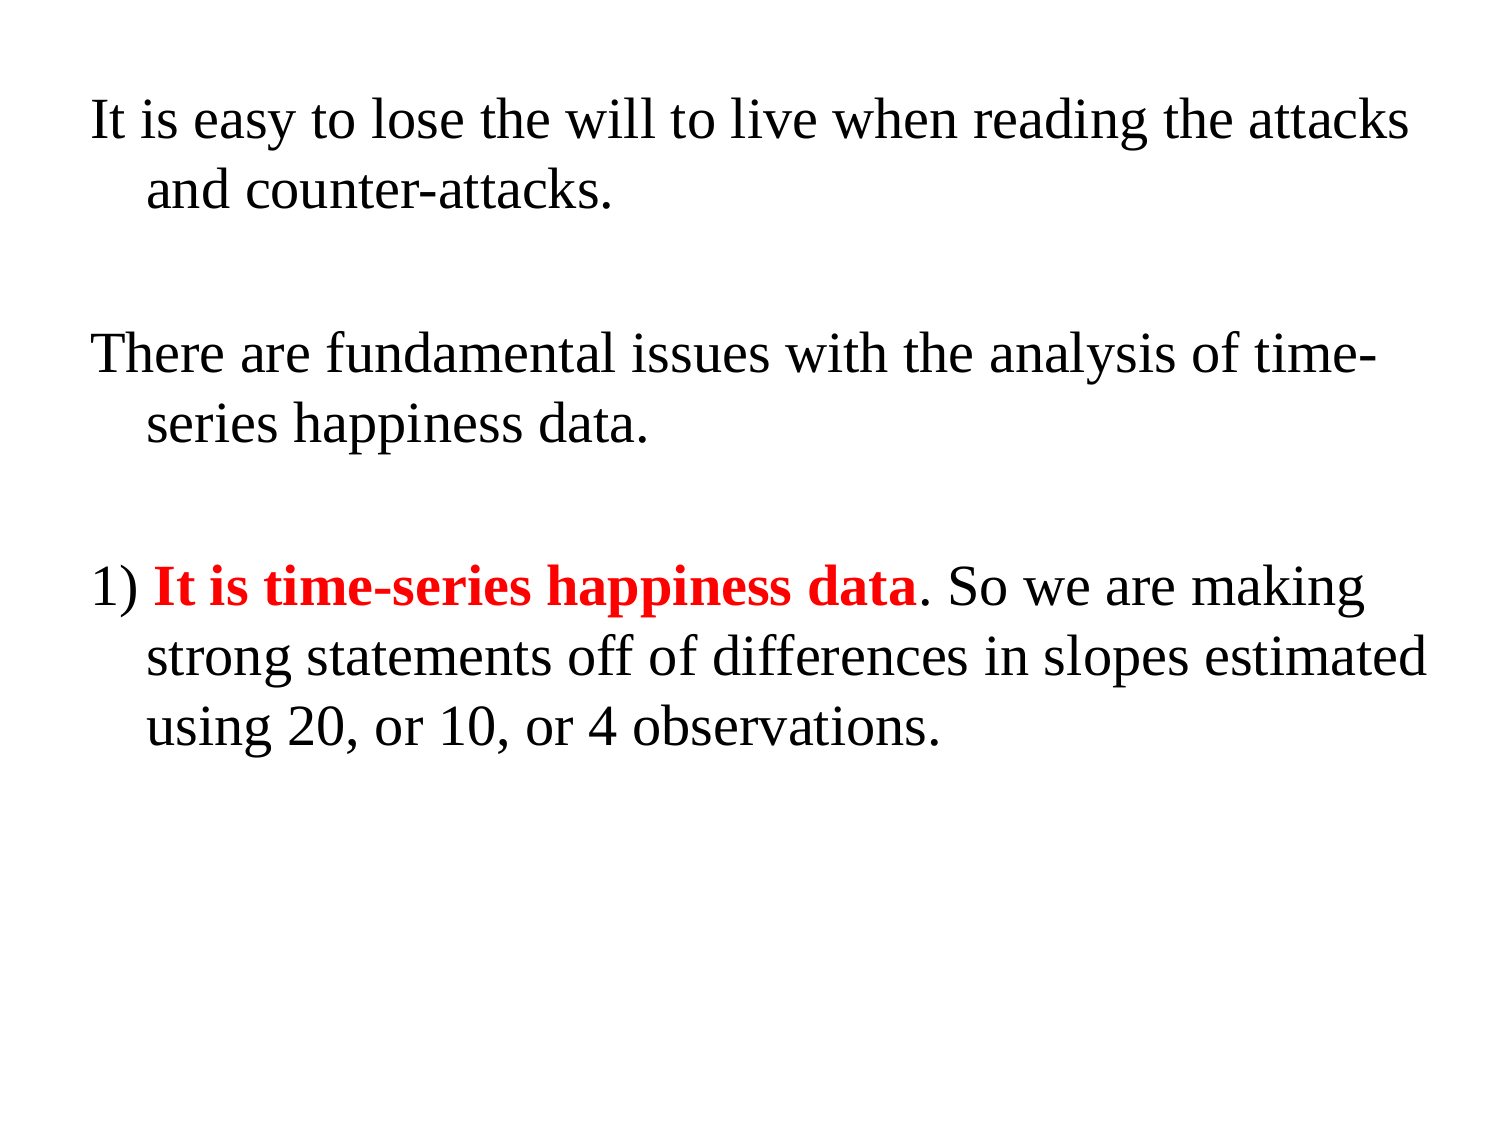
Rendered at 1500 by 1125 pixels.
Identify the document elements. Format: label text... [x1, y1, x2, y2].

list It is easy to lose the will to live when reading the attacks and counter-attacks. There are fundamental issues with the analysis of time-series happiness data. 1) It is time-series happiness data. So we are making strong statements off of differences in slopes estimated using 20, or 10, or 4 observations. [75, 72, 1447, 1012]
